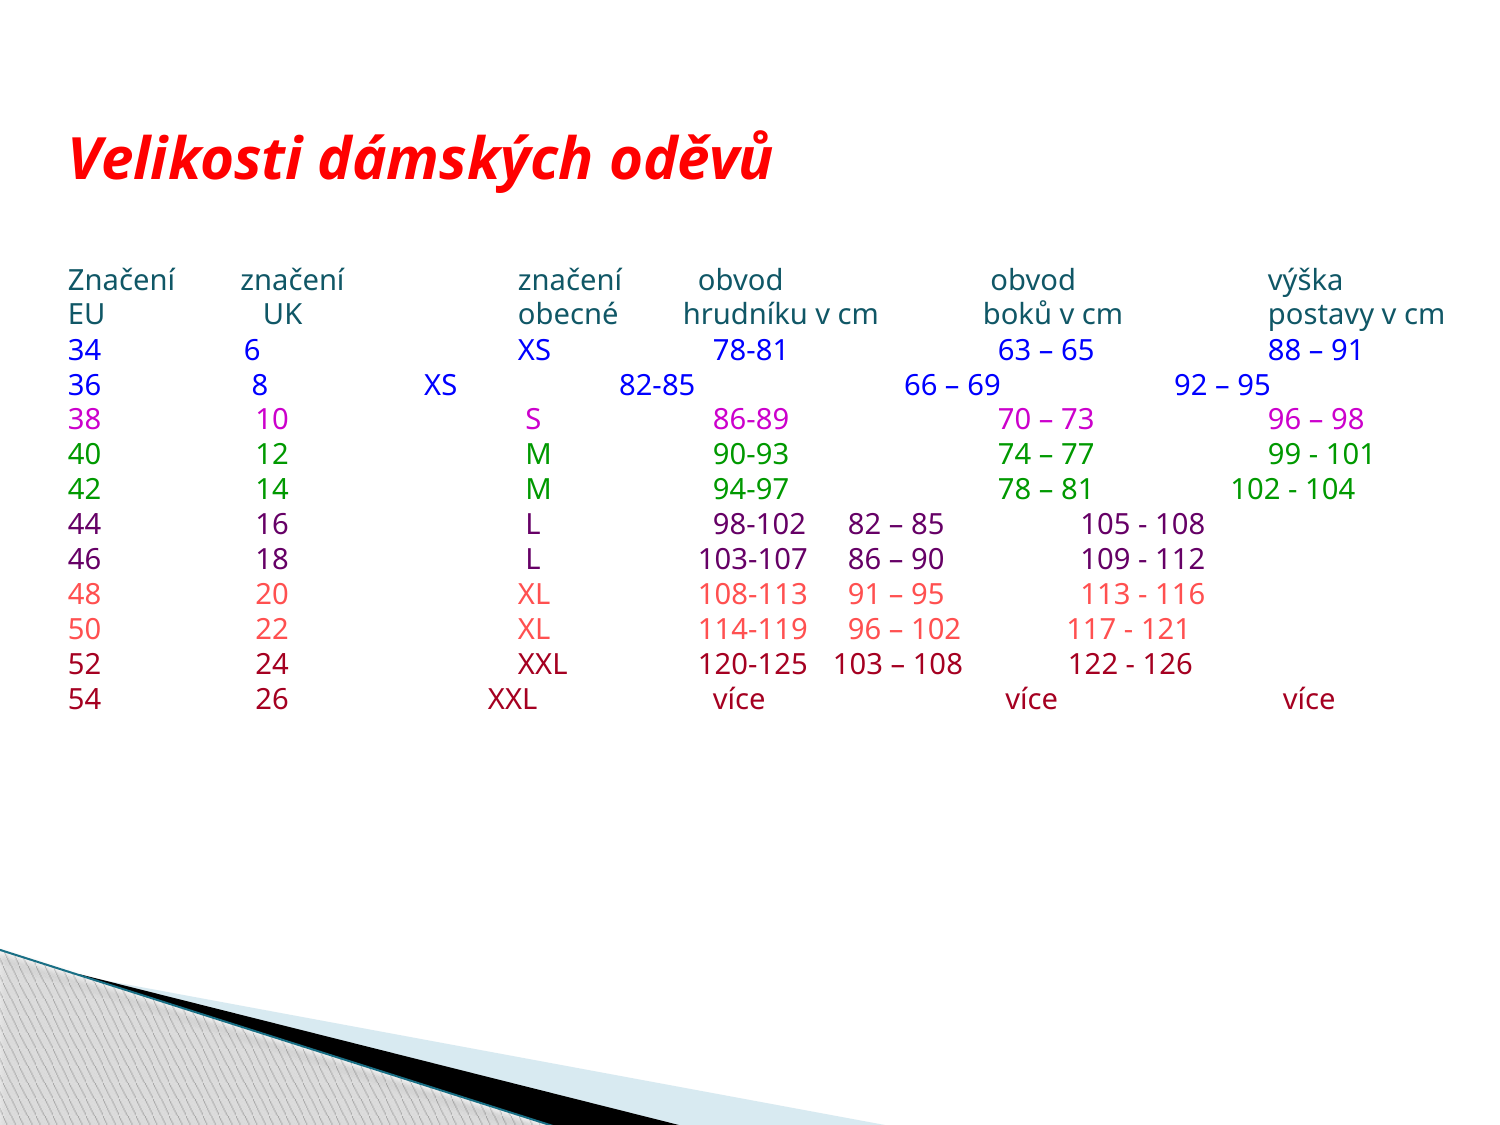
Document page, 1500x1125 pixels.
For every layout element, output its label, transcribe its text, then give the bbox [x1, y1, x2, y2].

text_box Velikosti dámských oděvů Značení značení značení obvod obvod výška EU UK obecné hrudníku v cm boků v cm postavy v cm 34 6 XS 78-81 63 – 65 88 – 91 8 XS 82-85 66 – 69 92 – 95 38 10 S 86-89 70 – 73 96 – 98 40 12 M 90-93 74 – 77 99 - 101 42 14 M 94-97 78 – 81 102 - 104 44 16 L 98-102 82 – 85 105 - 108 46 18 L 103-107 86 – 90 109 - 112 48 20 XL 108-113 91 – 95 113 - 116 50 22 XL 114-119 96 – 102 117 - 121 52 24 XXL 120-125 103 – 108 122 - 126 54 26 XXL více více více [53, 113, 1483, 793]
